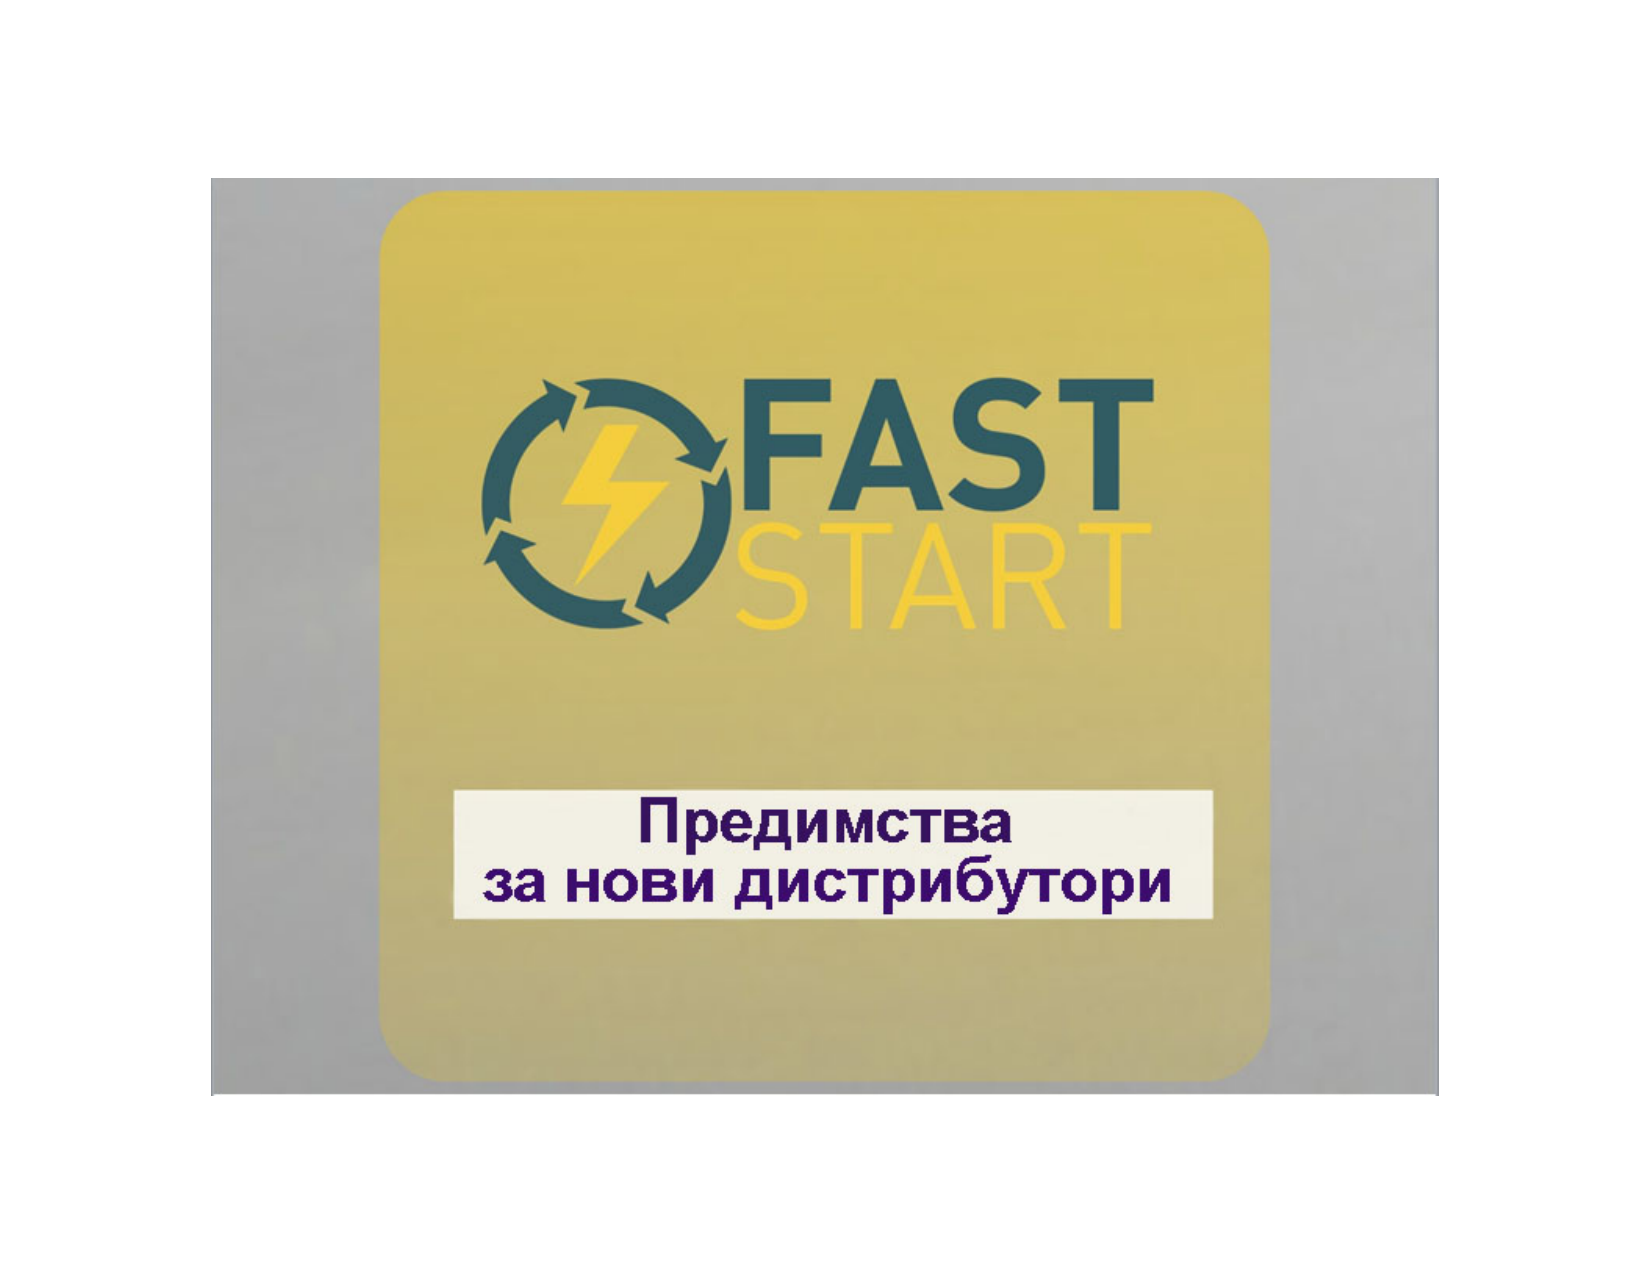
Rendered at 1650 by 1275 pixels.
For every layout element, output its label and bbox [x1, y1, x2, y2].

picture [211, 178, 1439, 1097]
